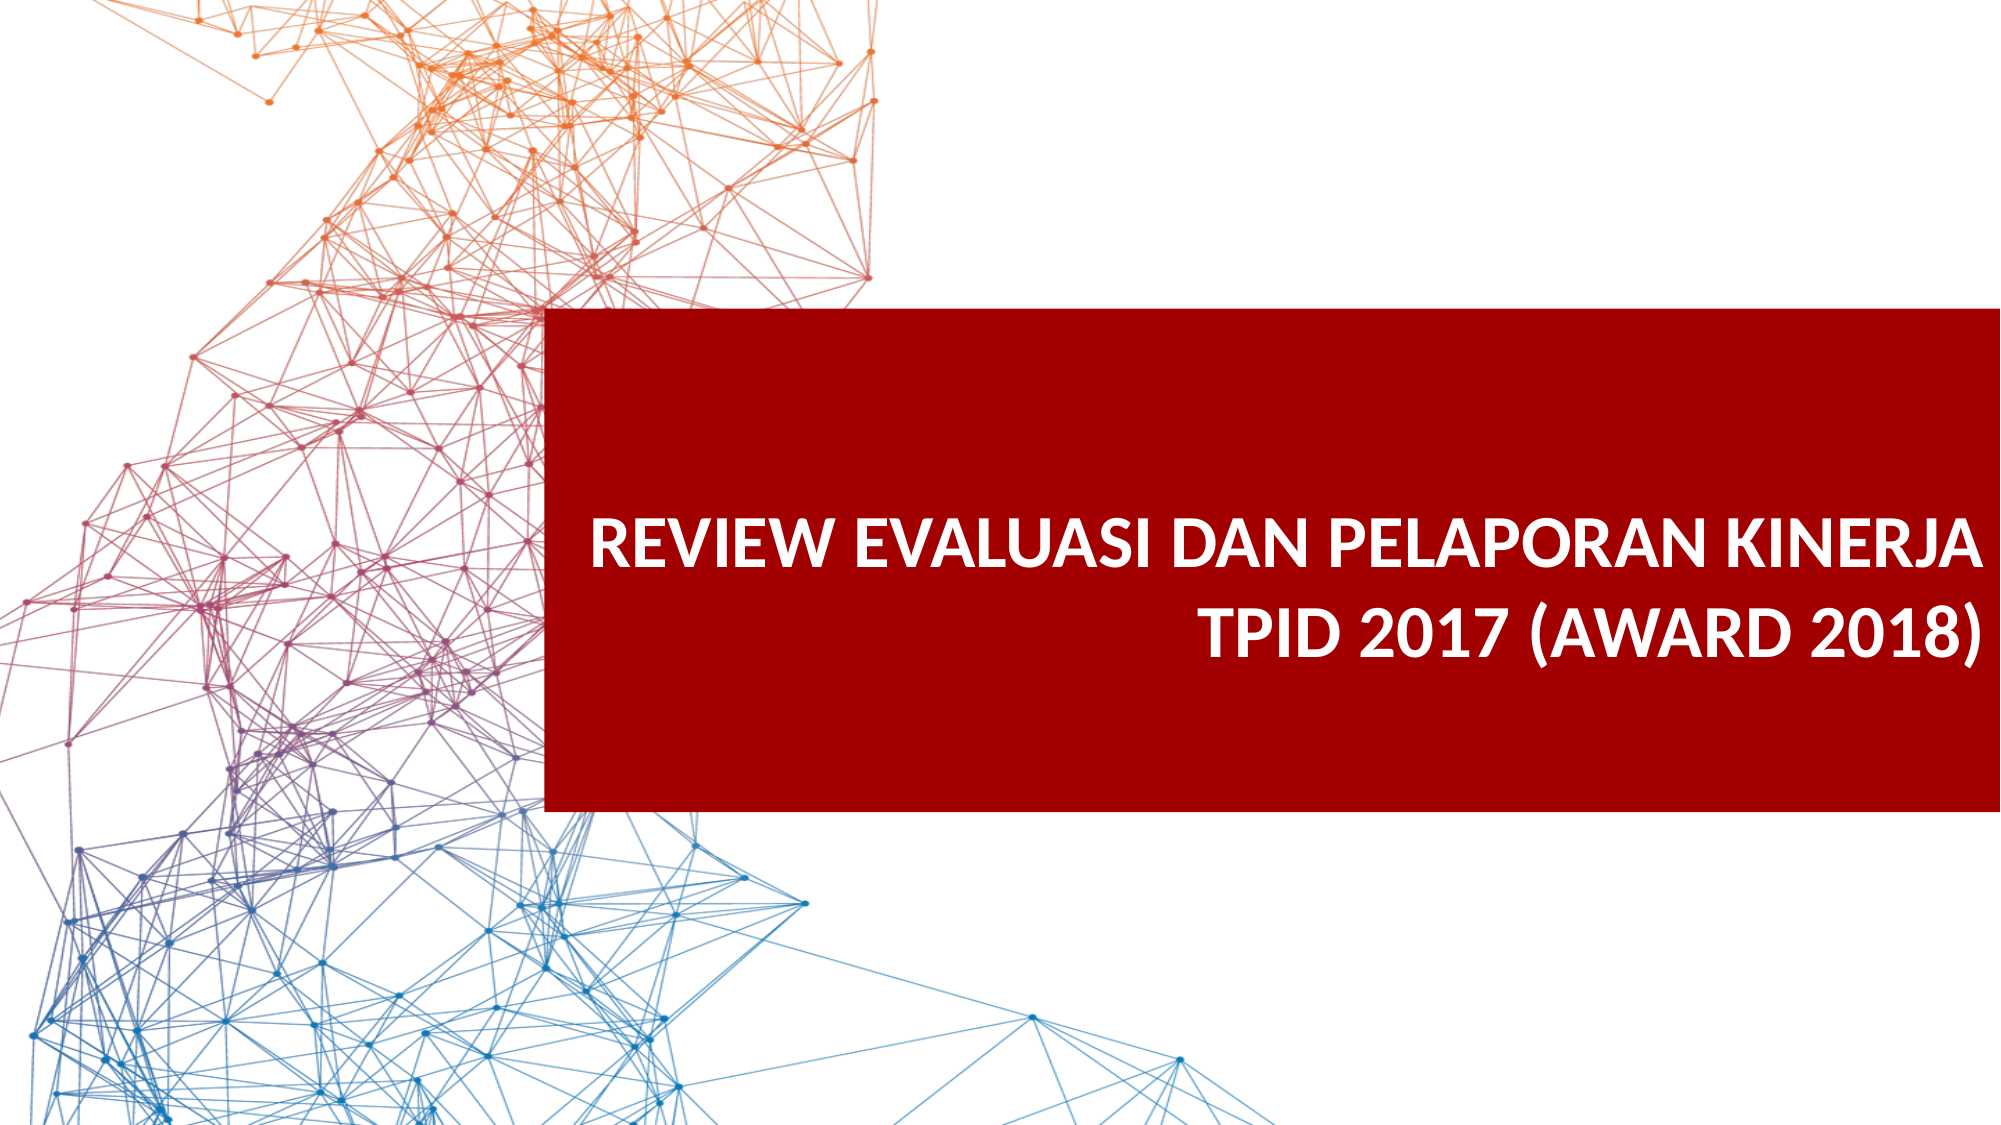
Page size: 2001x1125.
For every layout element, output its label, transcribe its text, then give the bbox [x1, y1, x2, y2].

text_box [543, 308, 2000, 813]
picture [0, 0, 1294, 1125]
text_box REVIEW EVALUASI DAN PELAPORAN KINERJA TPID 2017 (AWARD 2018) [569, 485, 2000, 771]
